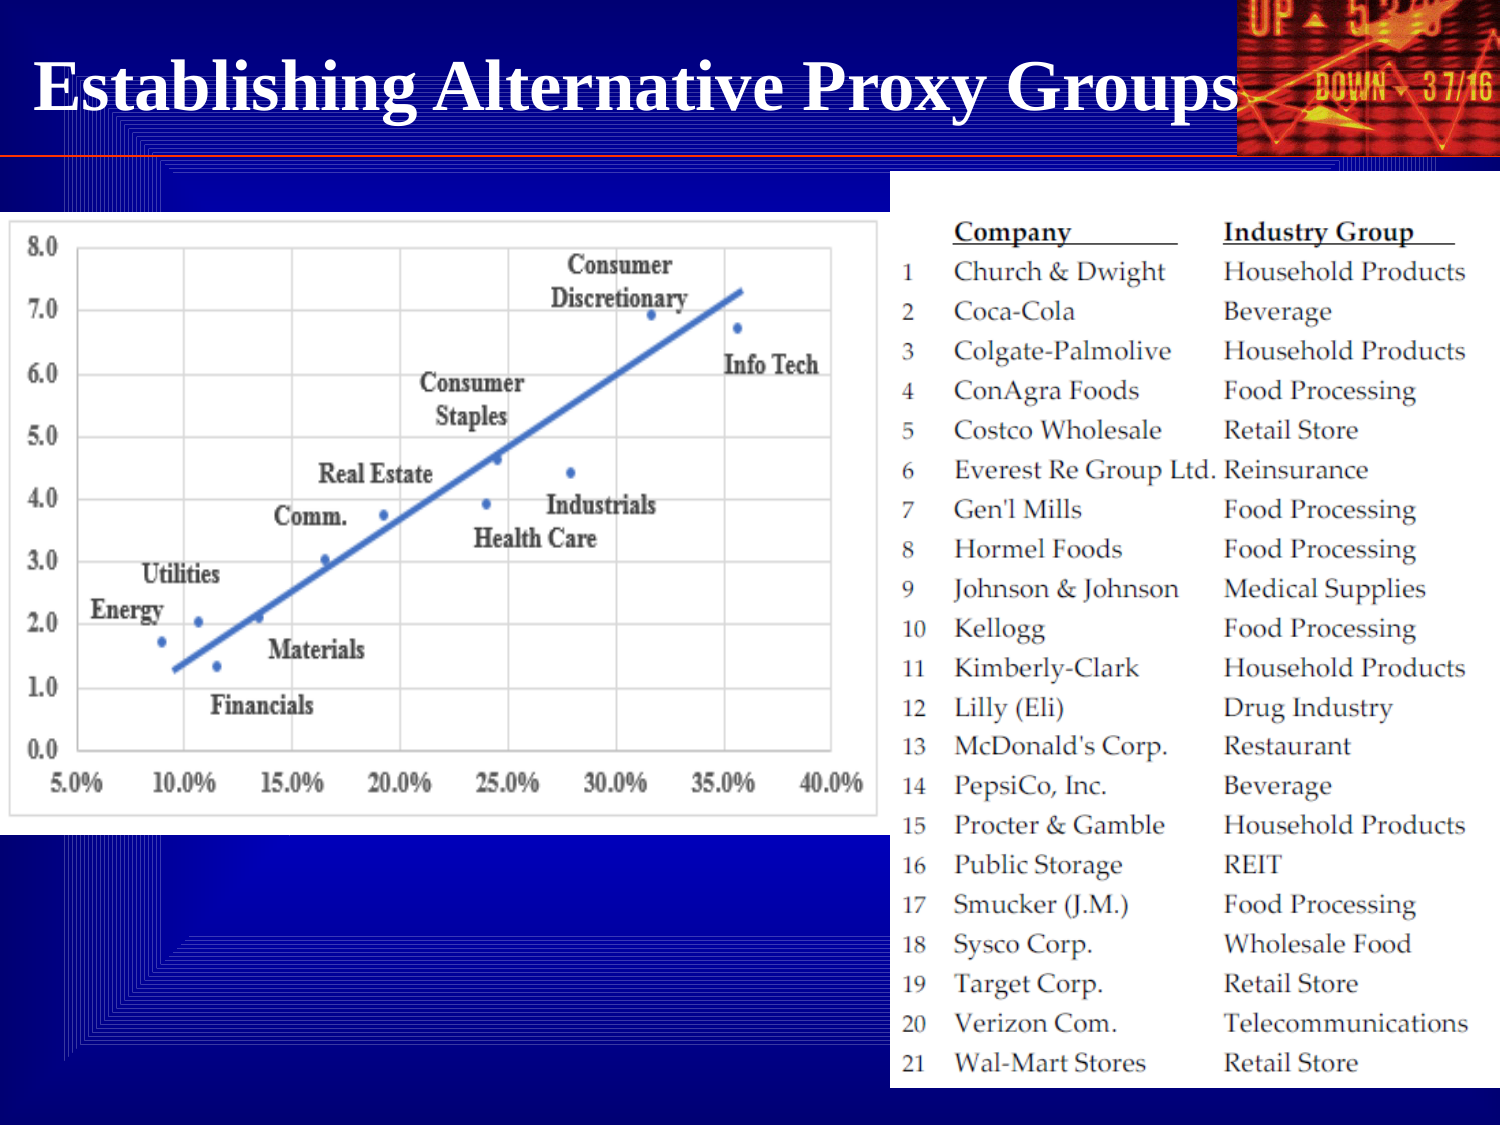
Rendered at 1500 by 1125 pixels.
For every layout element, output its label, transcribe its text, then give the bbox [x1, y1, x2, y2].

picture [0, 171, 1500, 1088]
picture [1237, 0, 1500, 156]
text_box Establishing Alternative Proxy Groups [18, 29, 1232, 132]
